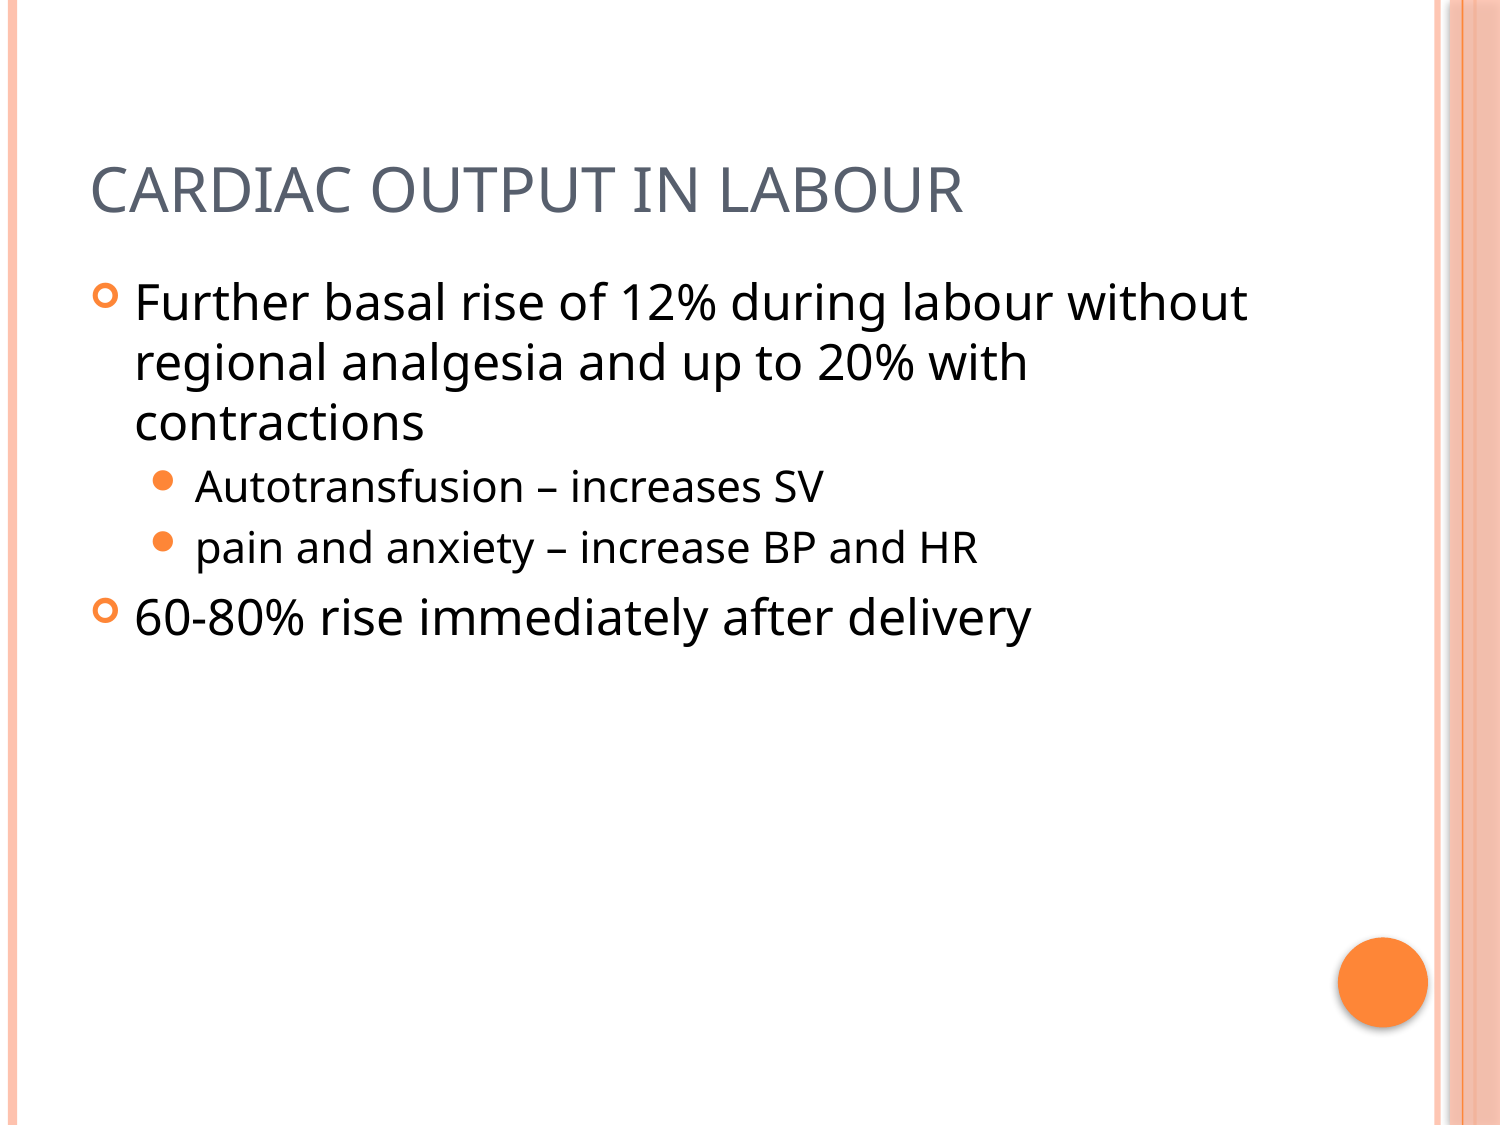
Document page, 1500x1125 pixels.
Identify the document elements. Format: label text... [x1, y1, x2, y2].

title Cardiac Output in Labour [75, 45, 1300, 233]
list Further basal rise of 12% during labour without regional analgesia and up to 20% with contractions Autotransfusion – increases SV pain and anxiety – increase BP and HR 60-80% rise immediately after delivery [75, 262, 1300, 1062]
